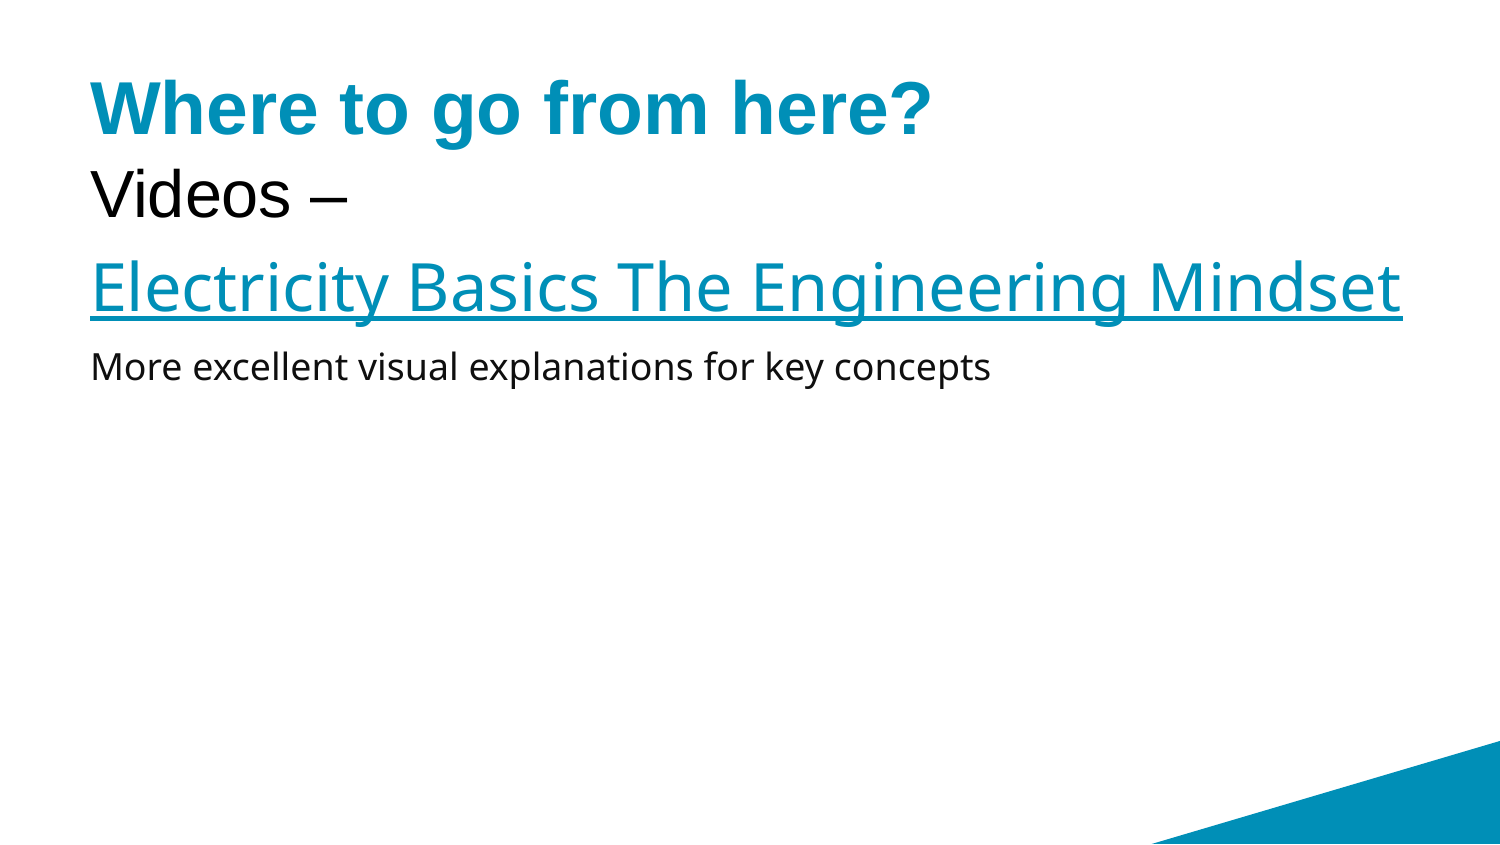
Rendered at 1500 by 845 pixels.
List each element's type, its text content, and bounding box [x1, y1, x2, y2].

title Where to go from here? [75, 33, 1425, 143]
list Videos – Electricity Basics The Engineering Mindset More excellent visual explanations for key concepts [75, 143, 1425, 701]
